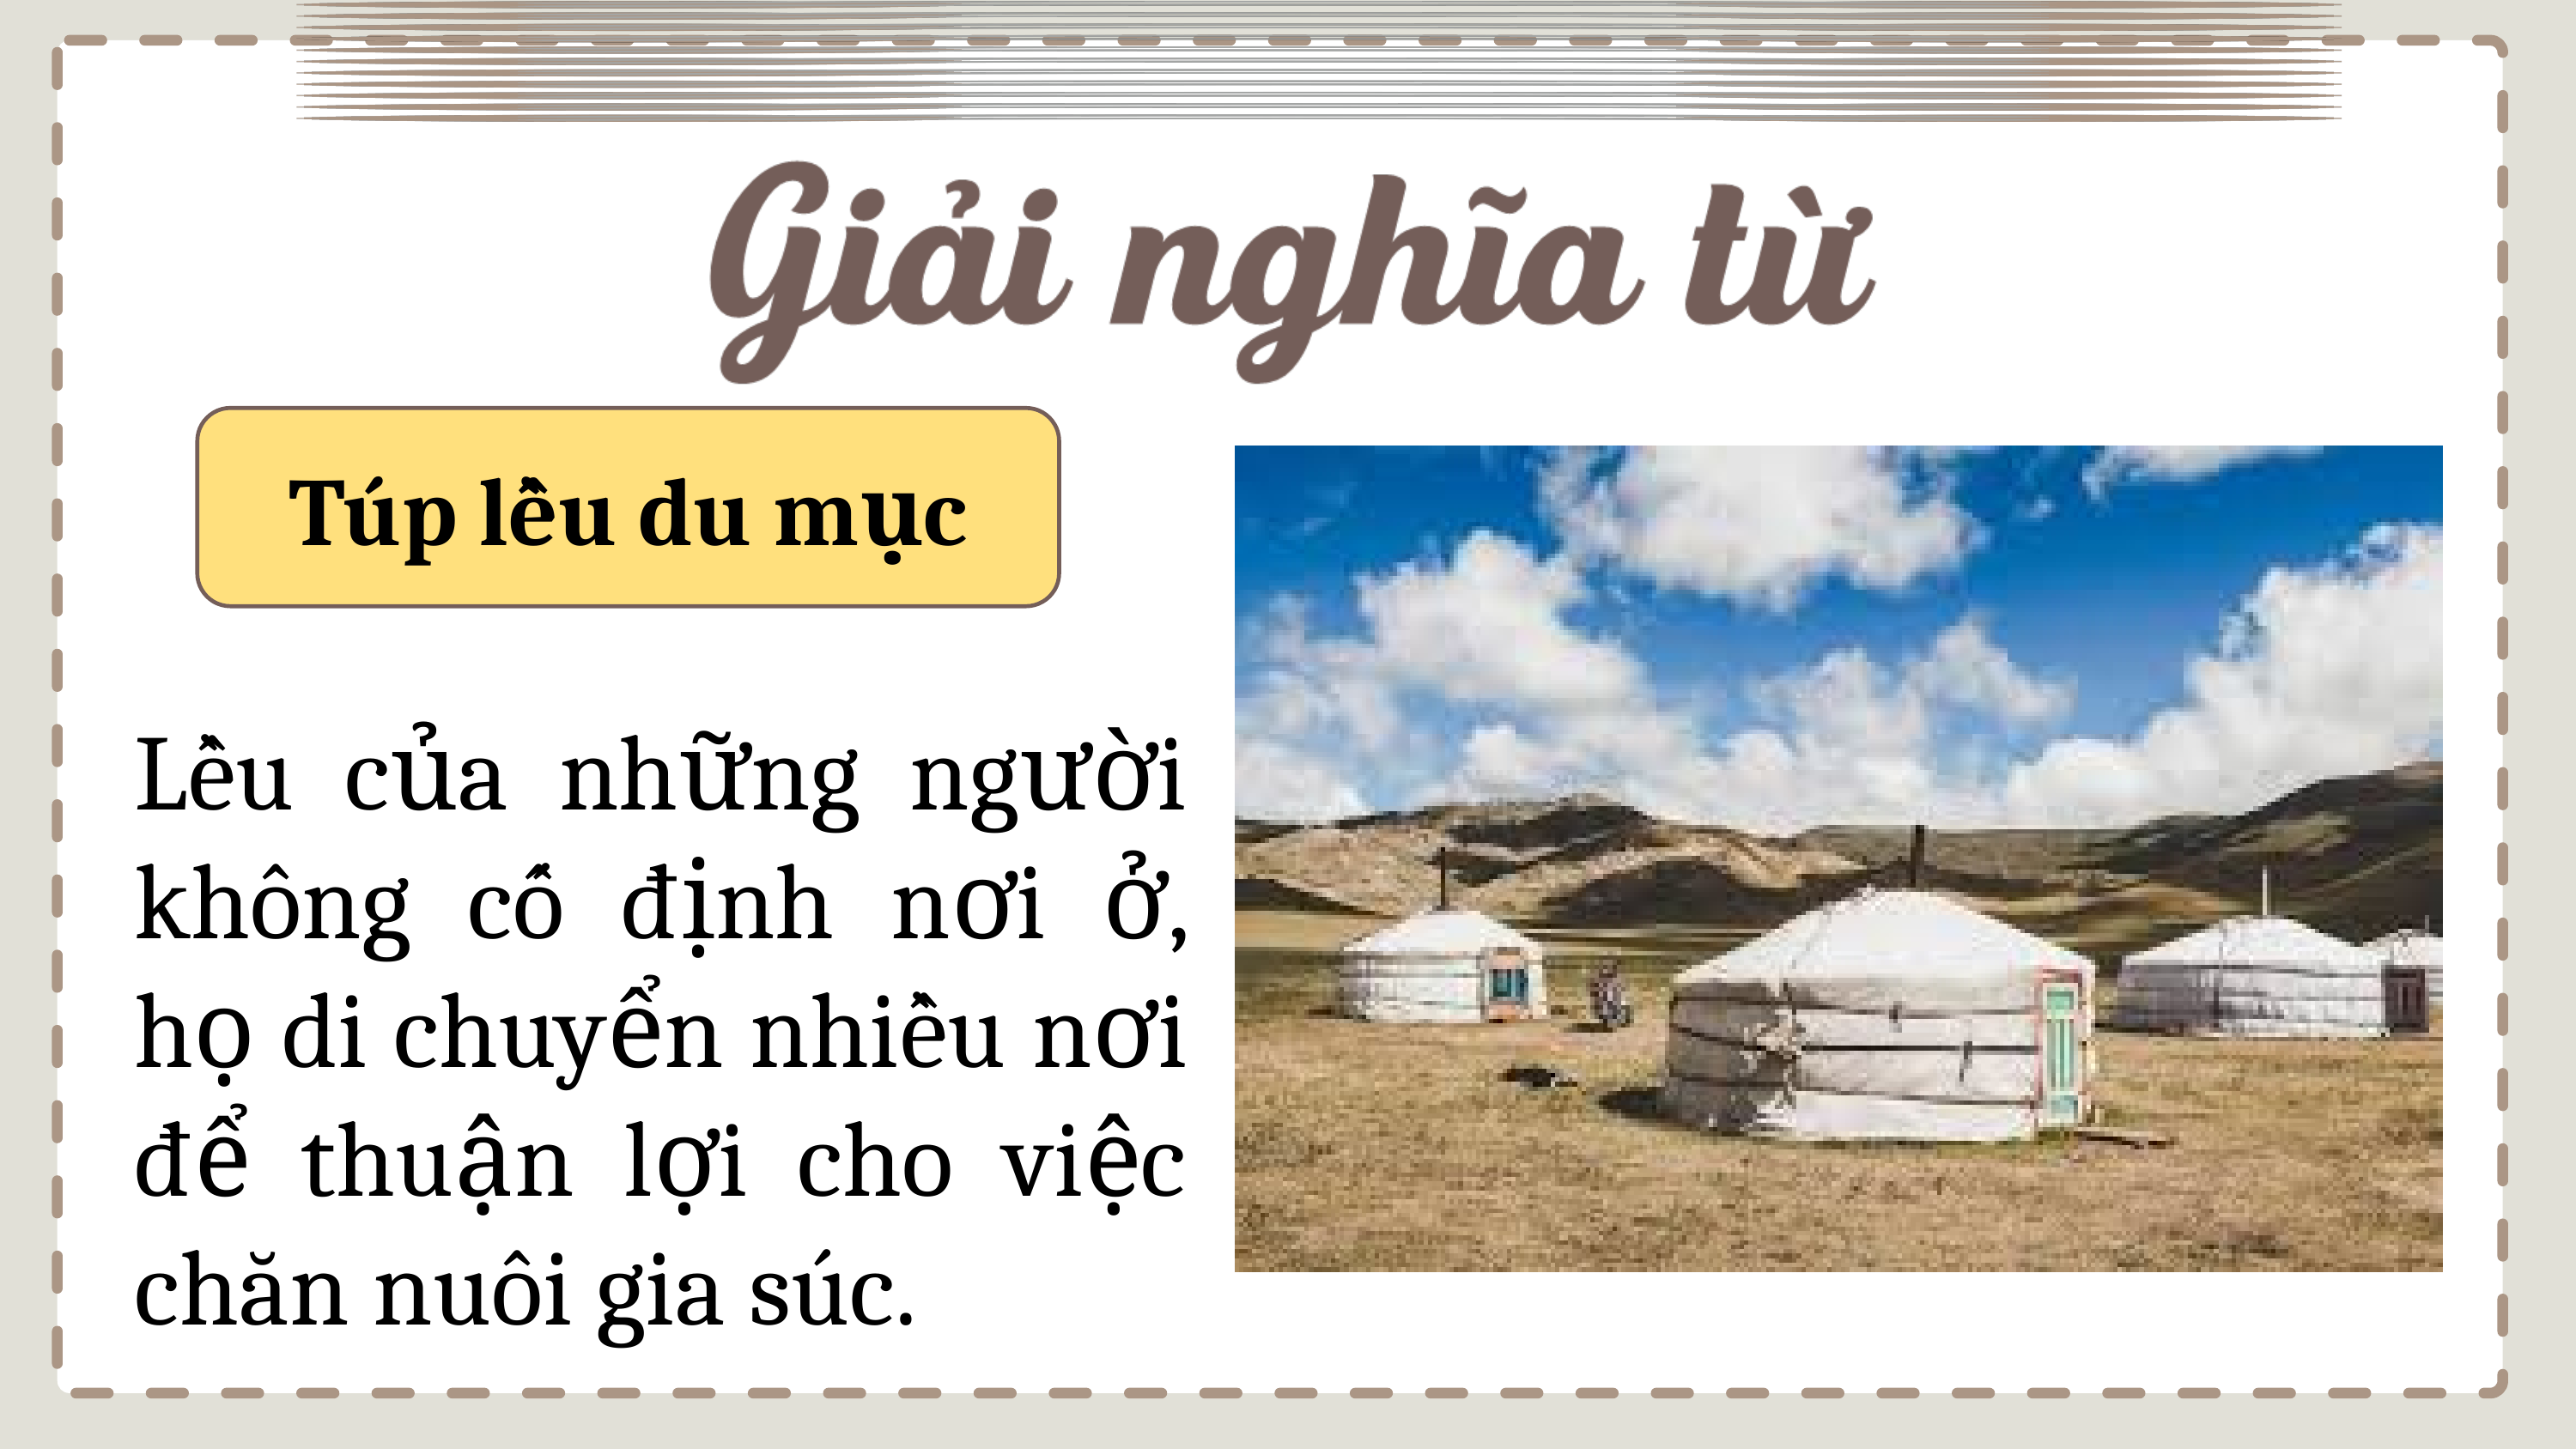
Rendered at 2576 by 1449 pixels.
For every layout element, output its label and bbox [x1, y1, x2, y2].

picture [577, 86, 2444, 1272]
text_box [57, 0, 2503, 1394]
